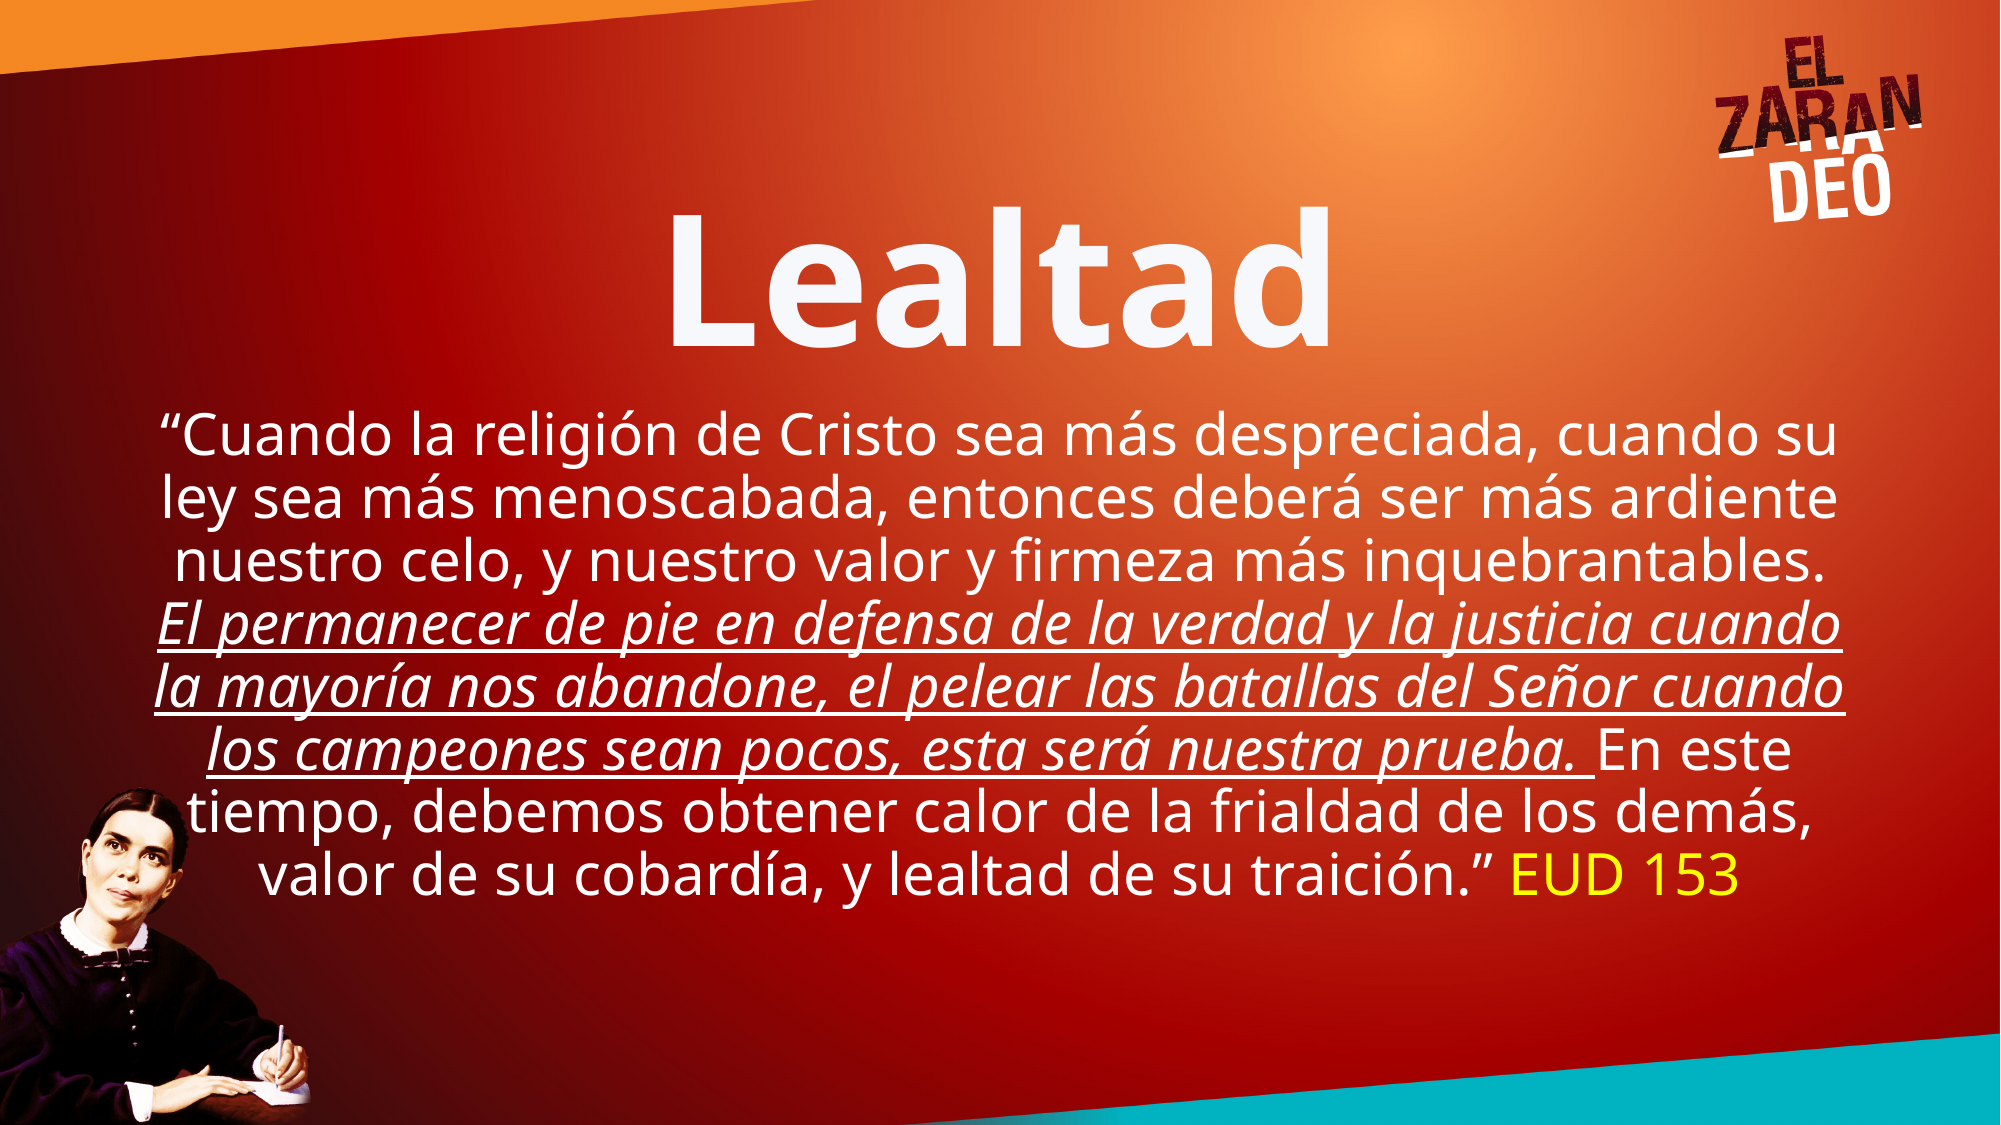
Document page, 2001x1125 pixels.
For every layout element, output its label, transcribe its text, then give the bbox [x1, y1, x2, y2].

list “Cuando la religión de Cristo sea más despreciada, cuando su ley sea más menoscabada, entonces deberá ser más ardiente nuestro celo, y nuestro valor y firmeza más inquebrantables. El permanecer de pie en defensa de la verdad y la justicia cuando la mayoría nos abandone, el pelear las batallas del Señor cuando los campeones sean pocos, esta será nuestra prueba. En este tiempo, debemos obtener calor de la frialdad de los demás, valor de su cobardía, y lealtad de su traición.” EUD 153 [137, 398, 1863, 969]
title Lealtad [137, 180, 1863, 398]
picture [0, 0, 2000, 1125]
